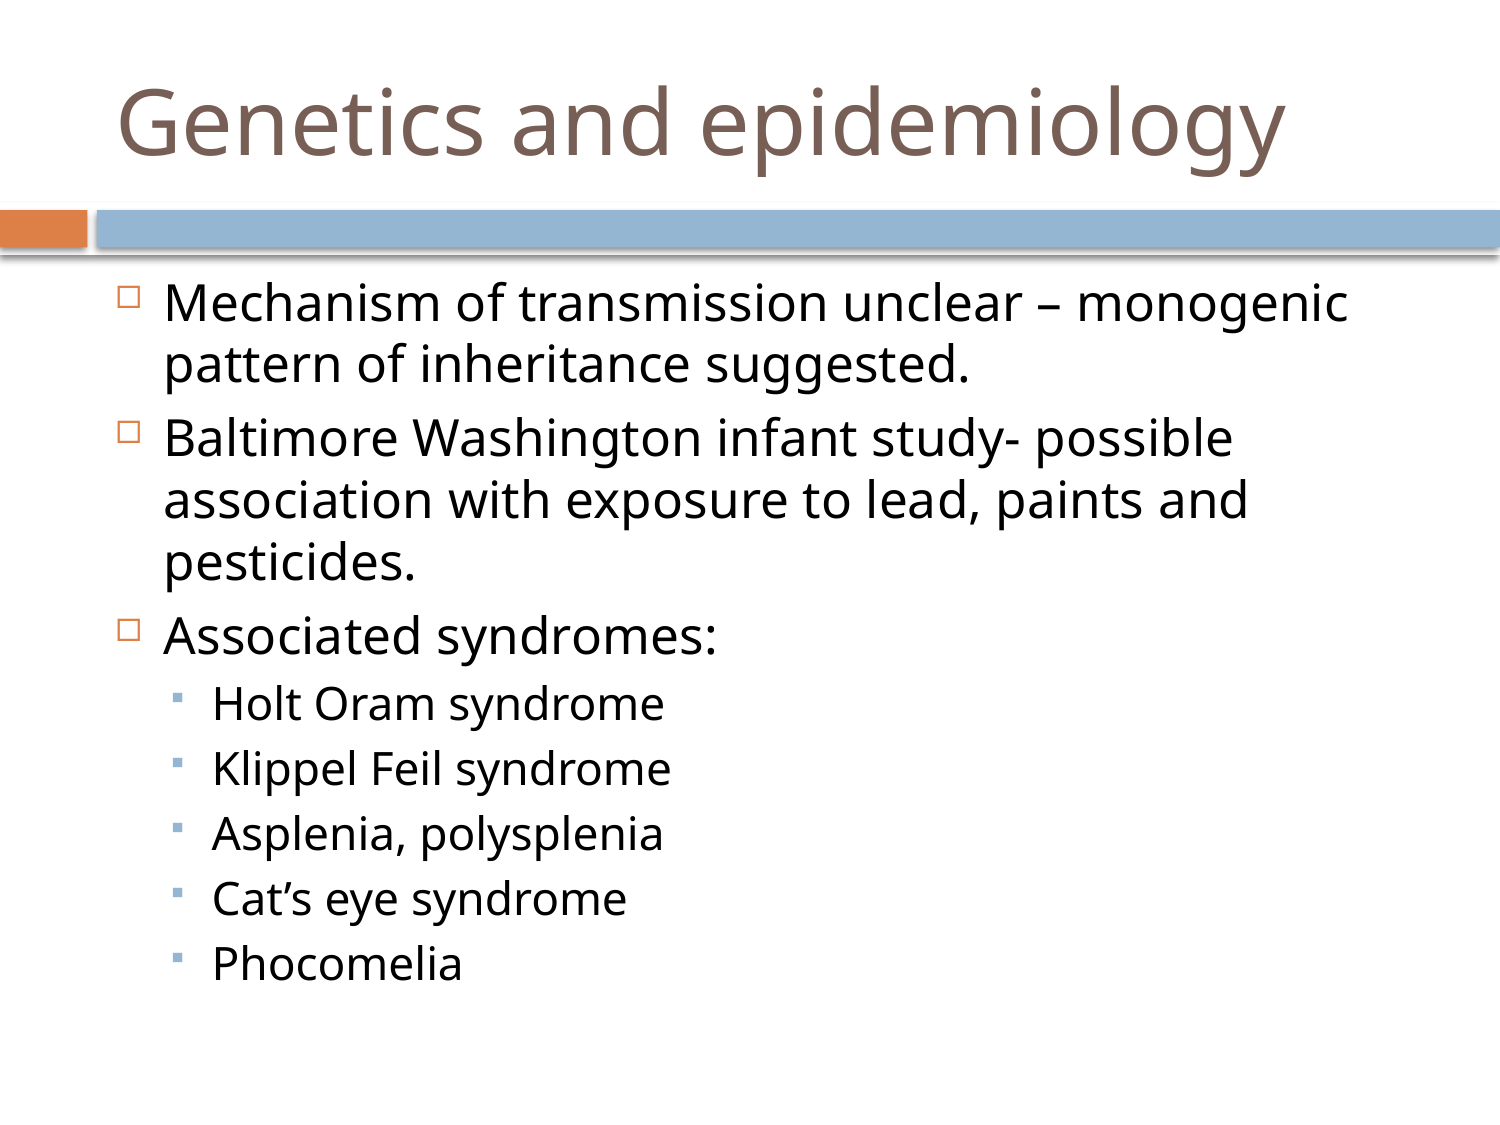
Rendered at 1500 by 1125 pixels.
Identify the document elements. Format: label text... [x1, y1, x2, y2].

list Mechanism of transmission unclear – monogenic pattern of inheritance suggested. Baltimore Washington infant study- possible association with exposure to lead, paints and pesticides. Associated syndromes: Holt Oram syndrome Klippel Feil syndrome Asplenia, polysplenia Cat’s eye syndrome Phocomelia [100, 262, 1438, 1000]
title Genetics and epidemiology [100, 37, 1438, 200]
